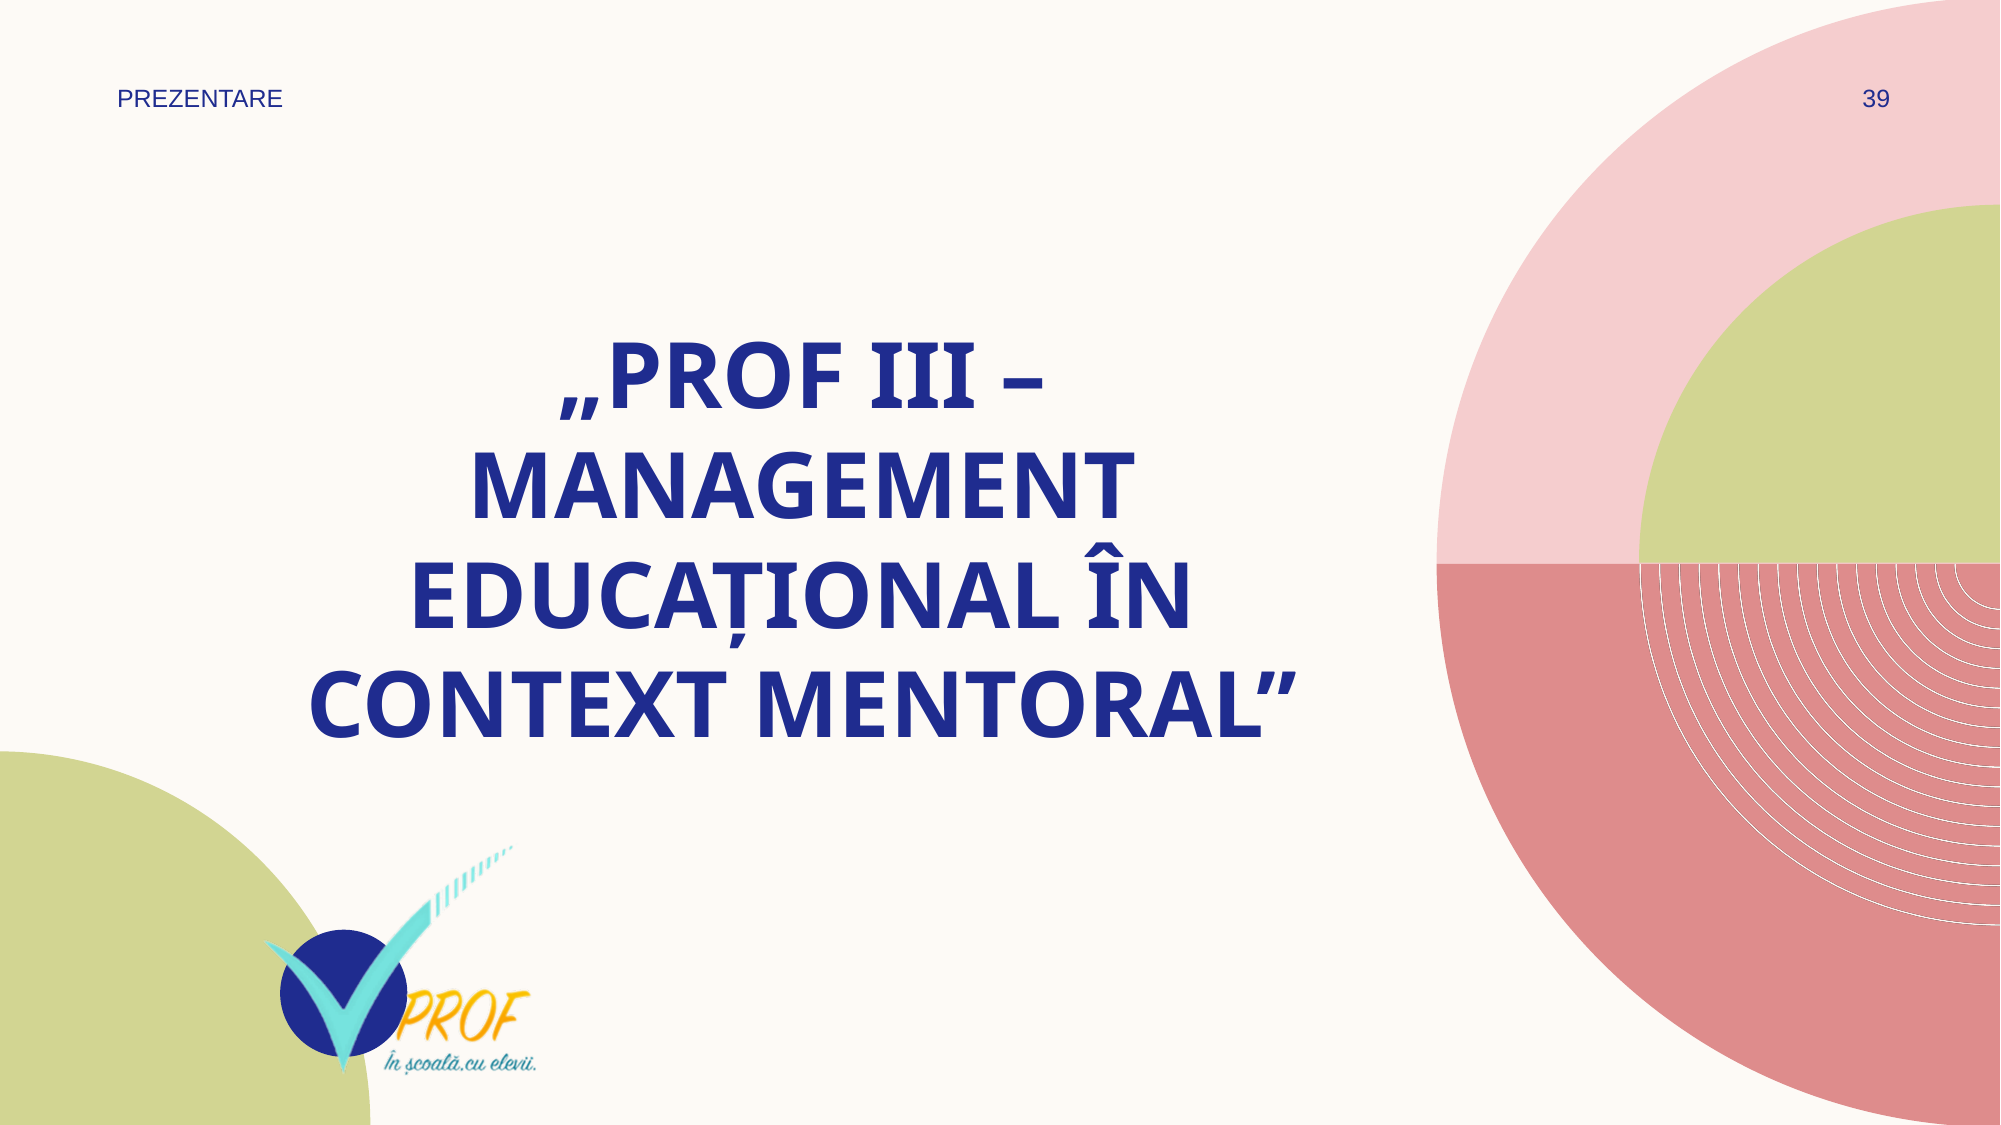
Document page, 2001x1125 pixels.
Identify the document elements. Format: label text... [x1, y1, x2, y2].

title „PROF III – MANAGEMENT EDUCAȚIONAL ÎN CONTEXT MENTORAL” [247, 308, 1358, 435]
slide_number 39 [1795, 75, 1958, 120]
footer PREZENTARE [101, 75, 627, 120]
picture [260, 842, 540, 1076]
picture [1639, 564, 2000, 926]
